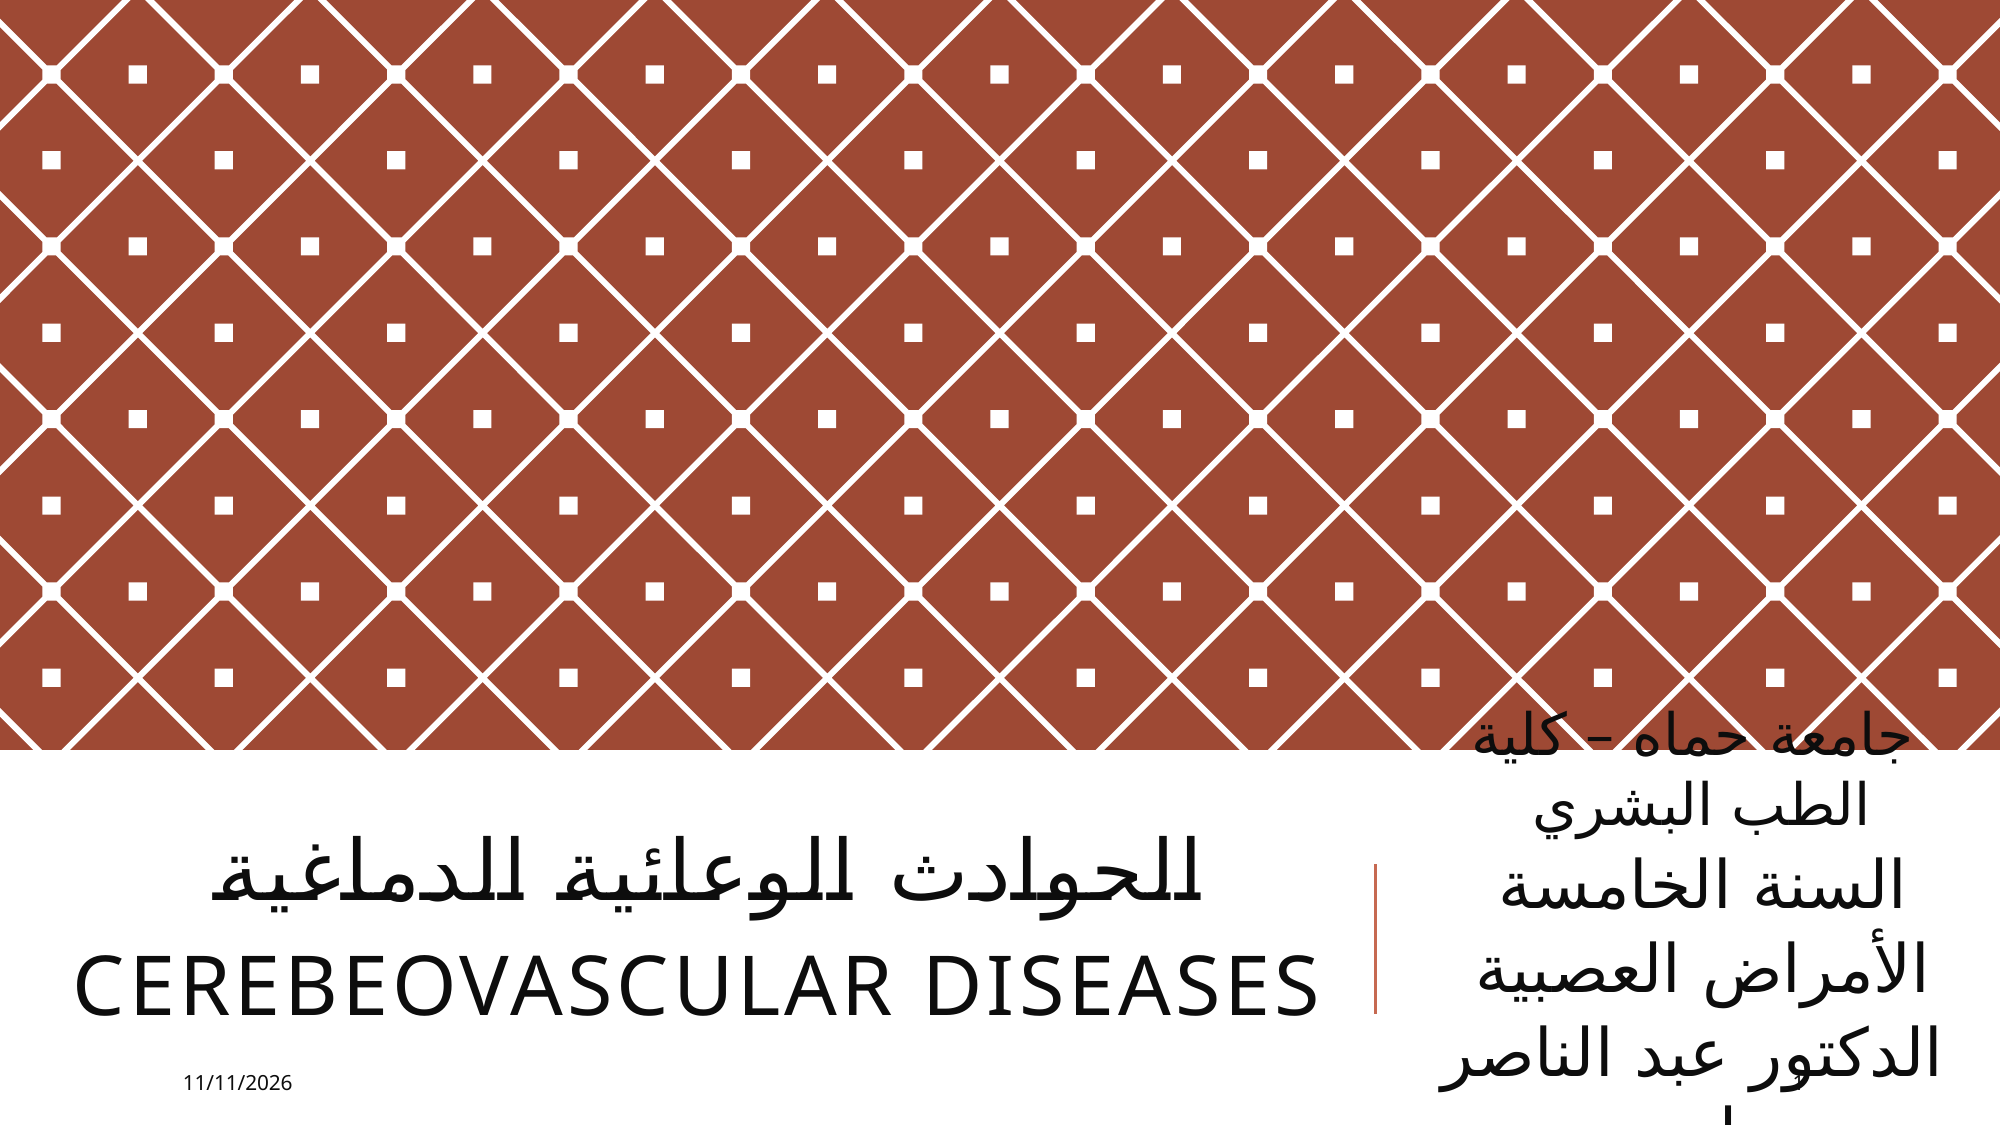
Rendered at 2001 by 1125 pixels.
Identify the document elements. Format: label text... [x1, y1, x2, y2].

subtitle جامعة حماه – كلية الطب البشري السنة الخامسة الأمراض العصبية الدكتور عبد الناصر صليعي [1385, 813, 2000, 1054]
title الحوادث الوعائية الدماغية CEREBEOVASCULAR DISEASES [44, 813, 1350, 1054]
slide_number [168, 1061, 522, 1107]
slide_number 1 [1777, 1061, 1938, 1107]
